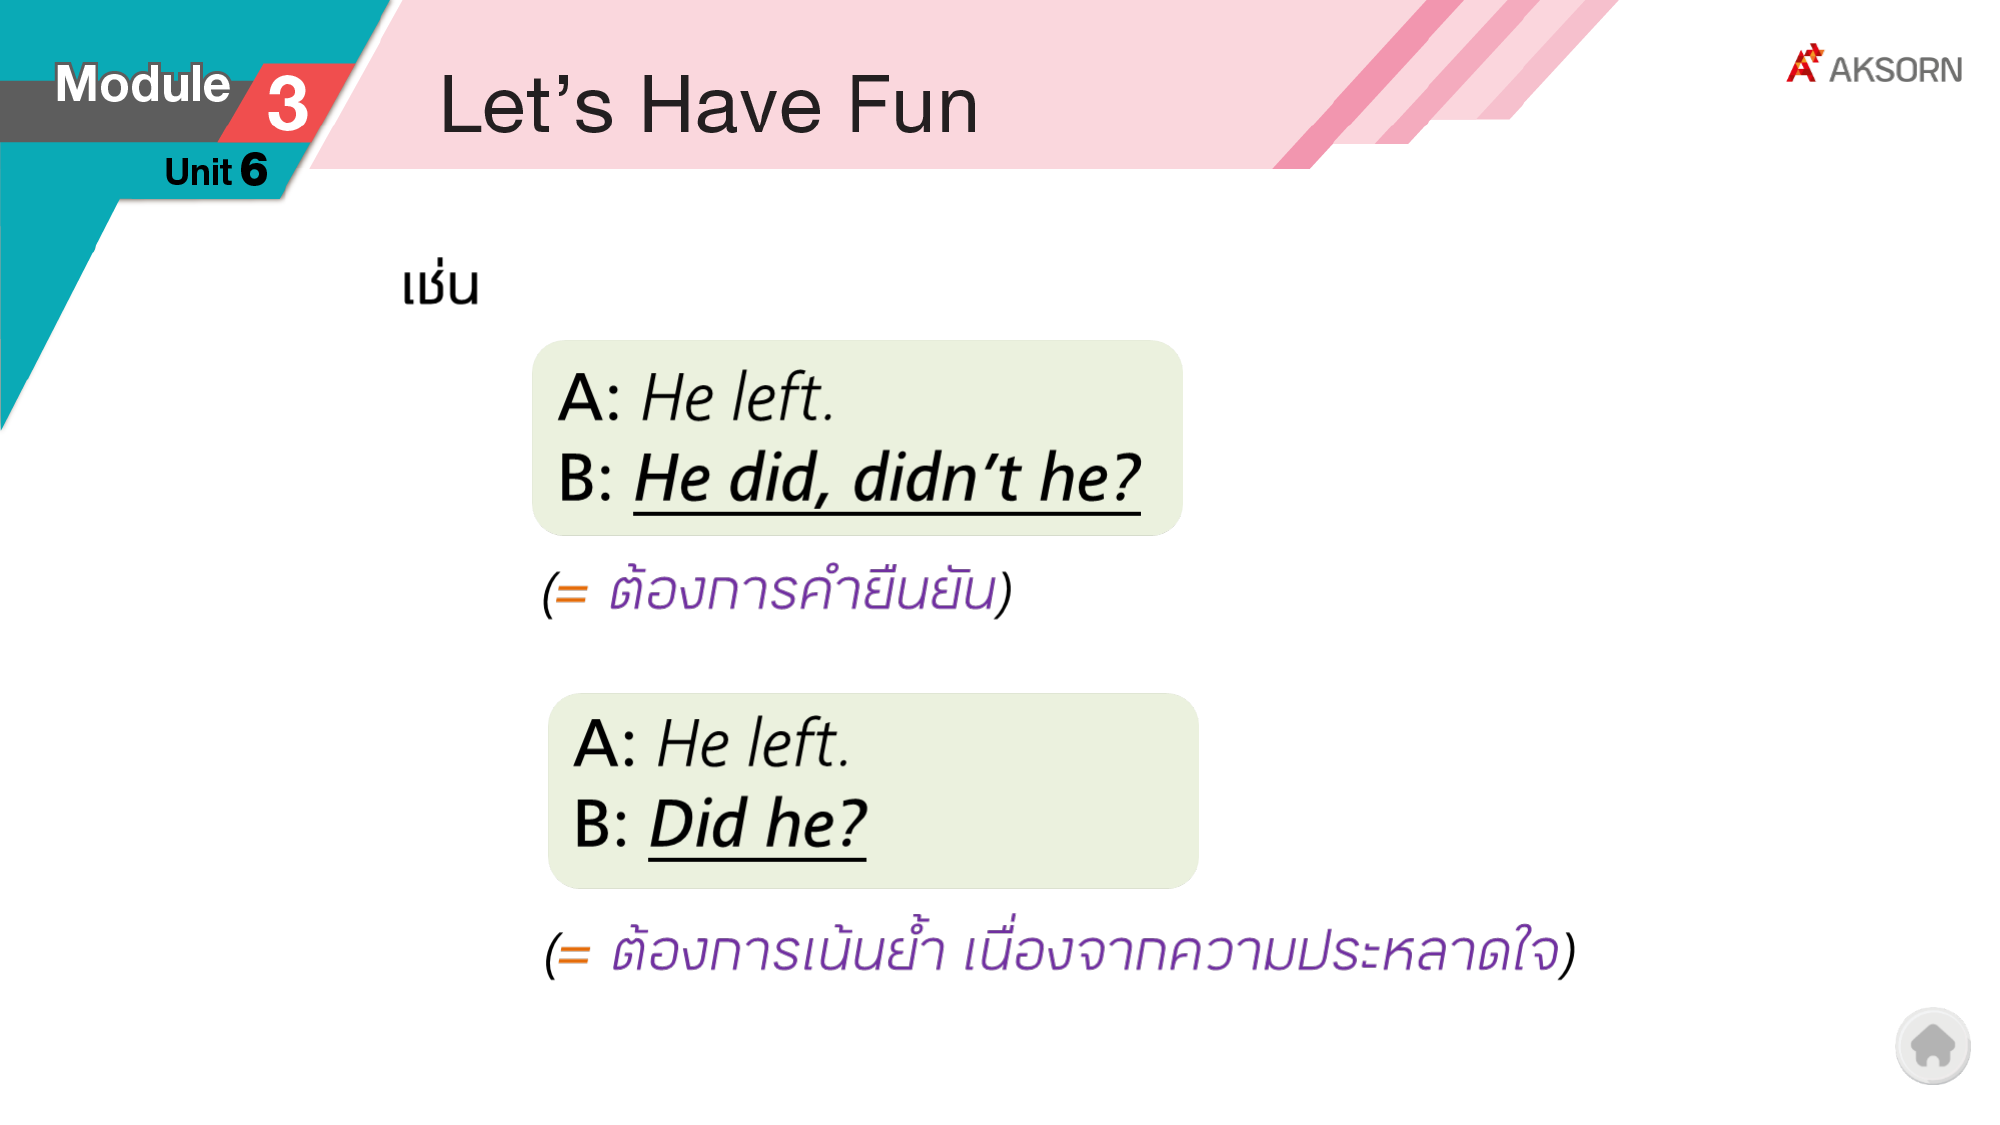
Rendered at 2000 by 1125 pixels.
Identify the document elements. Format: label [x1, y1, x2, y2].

picture [1894, 1007, 1971, 1085]
picture [505, 682, 1657, 1029]
picture [0, 0, 2000, 668]
